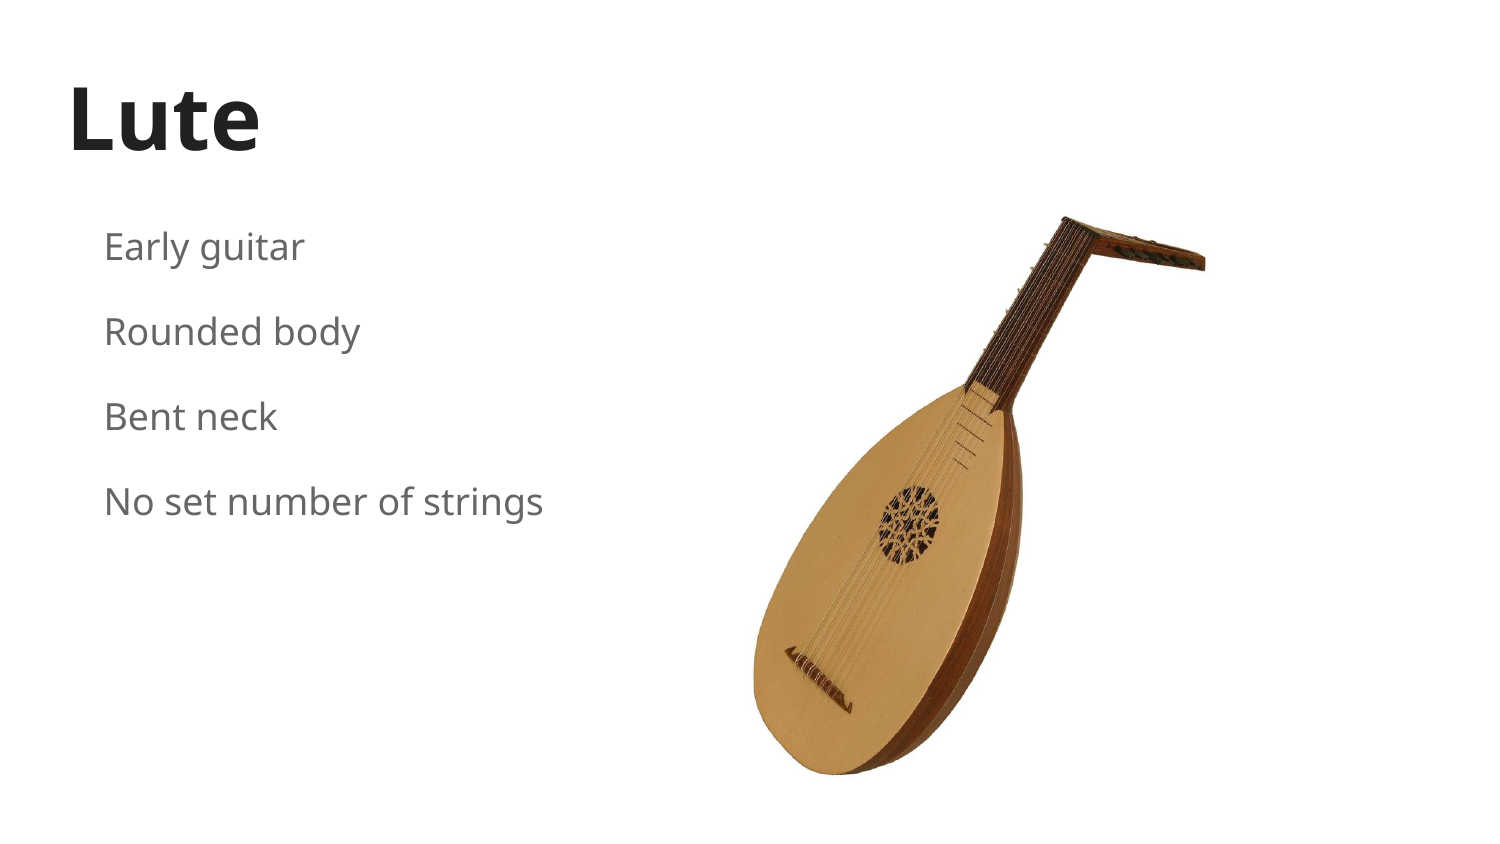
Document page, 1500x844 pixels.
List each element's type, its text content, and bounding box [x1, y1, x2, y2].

picture [696, 153, 1235, 844]
title Lute [51, 48, 1449, 180]
list Early guitar Rounded body Bent neck No set number of strings [51, 201, 705, 750]
